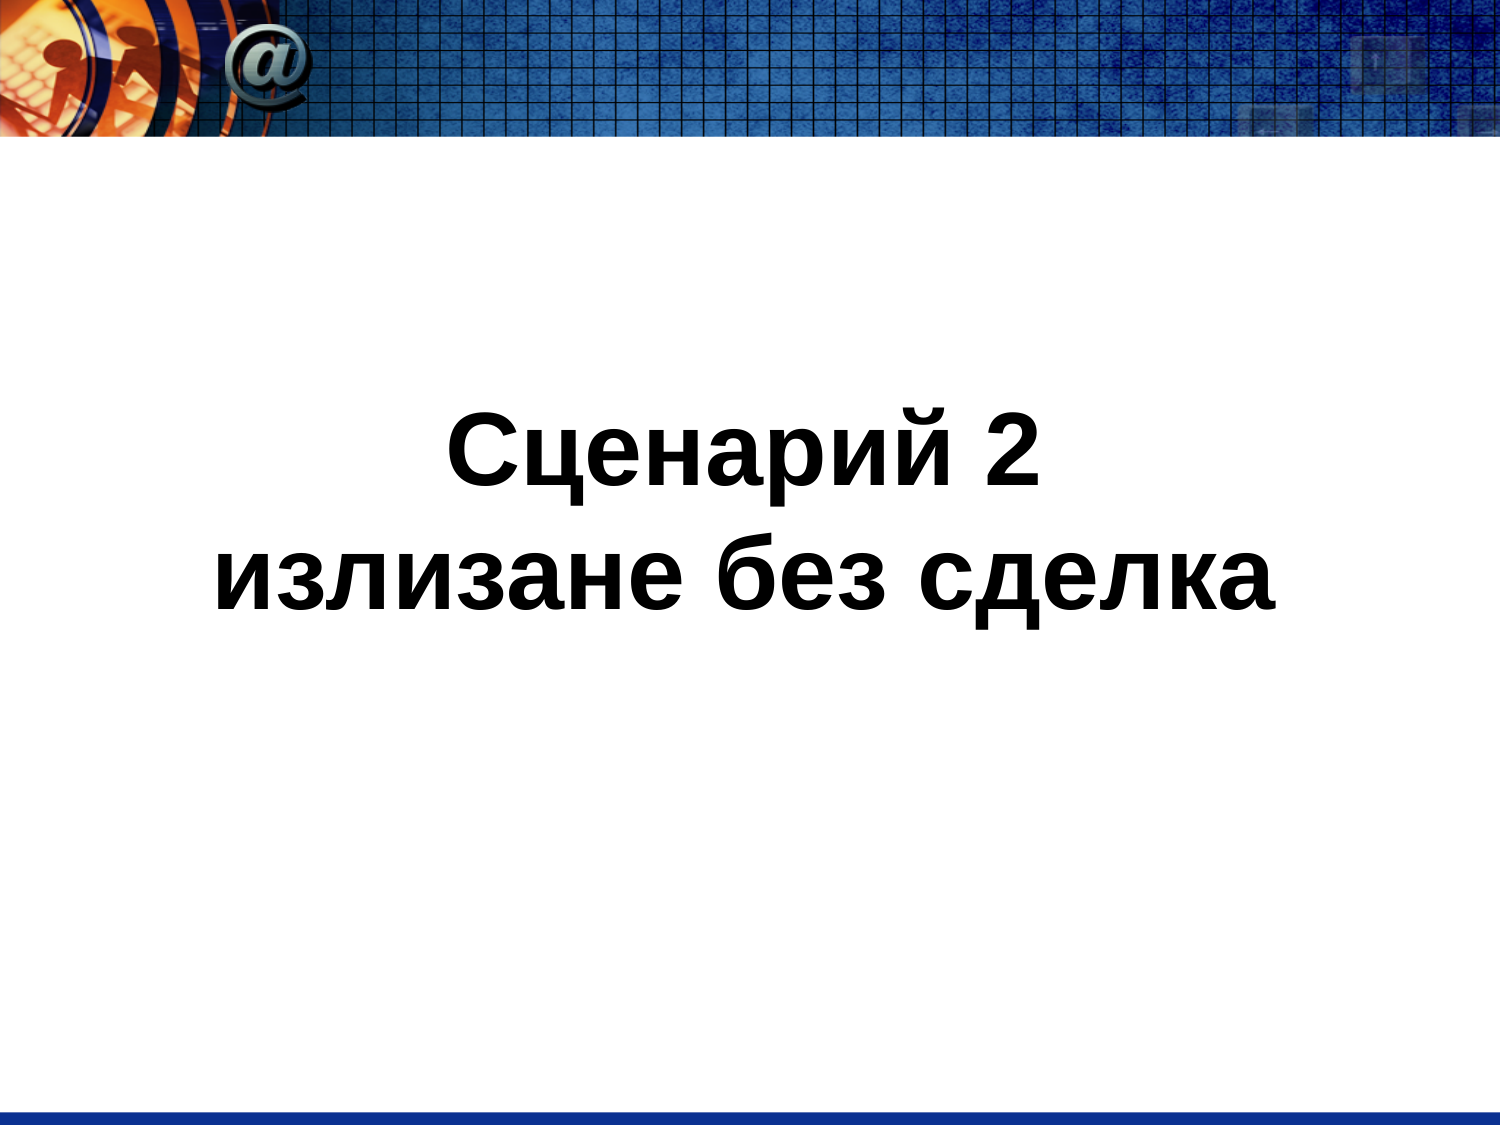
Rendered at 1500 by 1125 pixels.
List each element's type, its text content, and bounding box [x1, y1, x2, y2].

text_box Сценарий 2 излизане без сделка [100, 373, 1388, 639]
picture [0, 0, 1500, 138]
